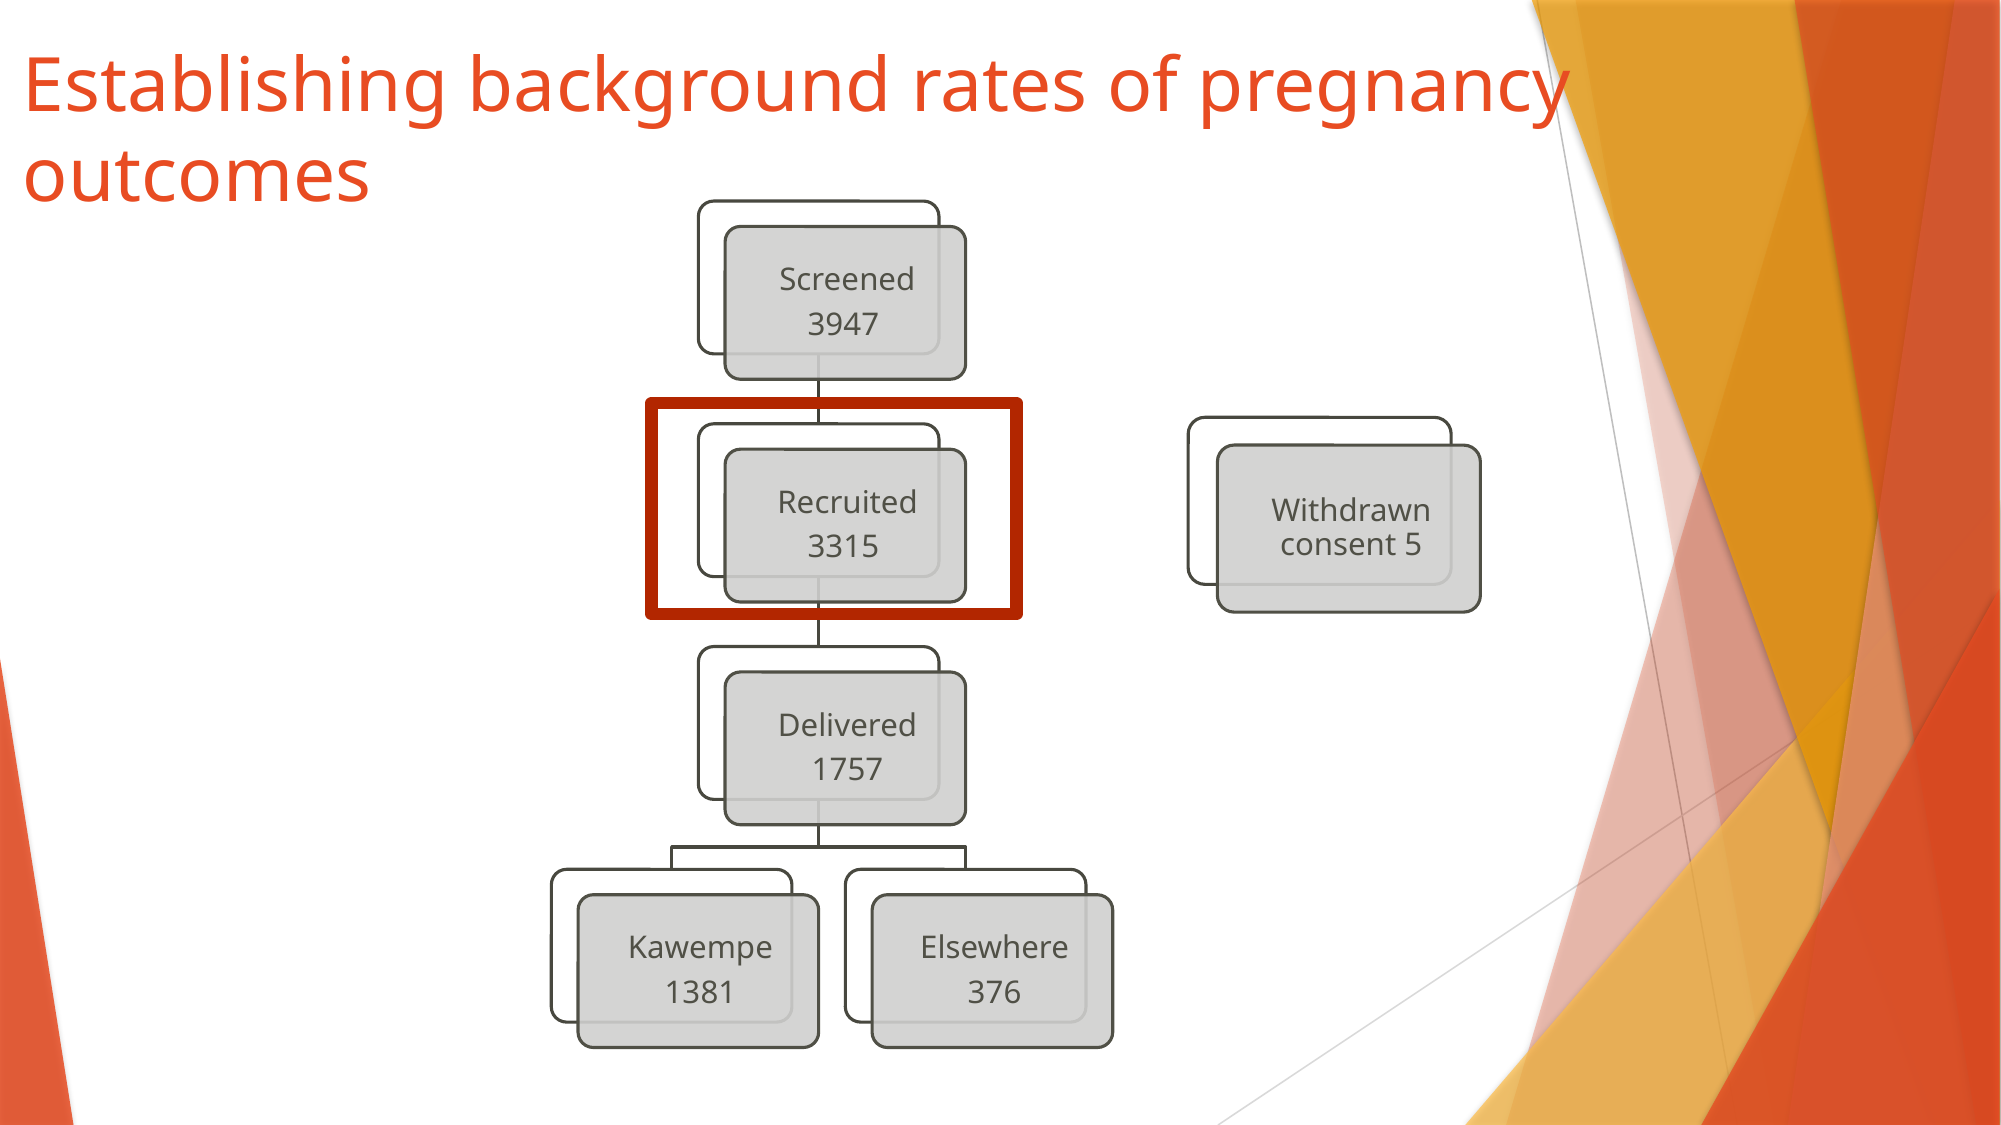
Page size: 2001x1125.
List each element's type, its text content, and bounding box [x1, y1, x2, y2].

title Establishing background rates of pregnancy outcomes [7, 28, 1871, 246]
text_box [1146, 416, 1522, 613]
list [90, 200, 1574, 1049]
